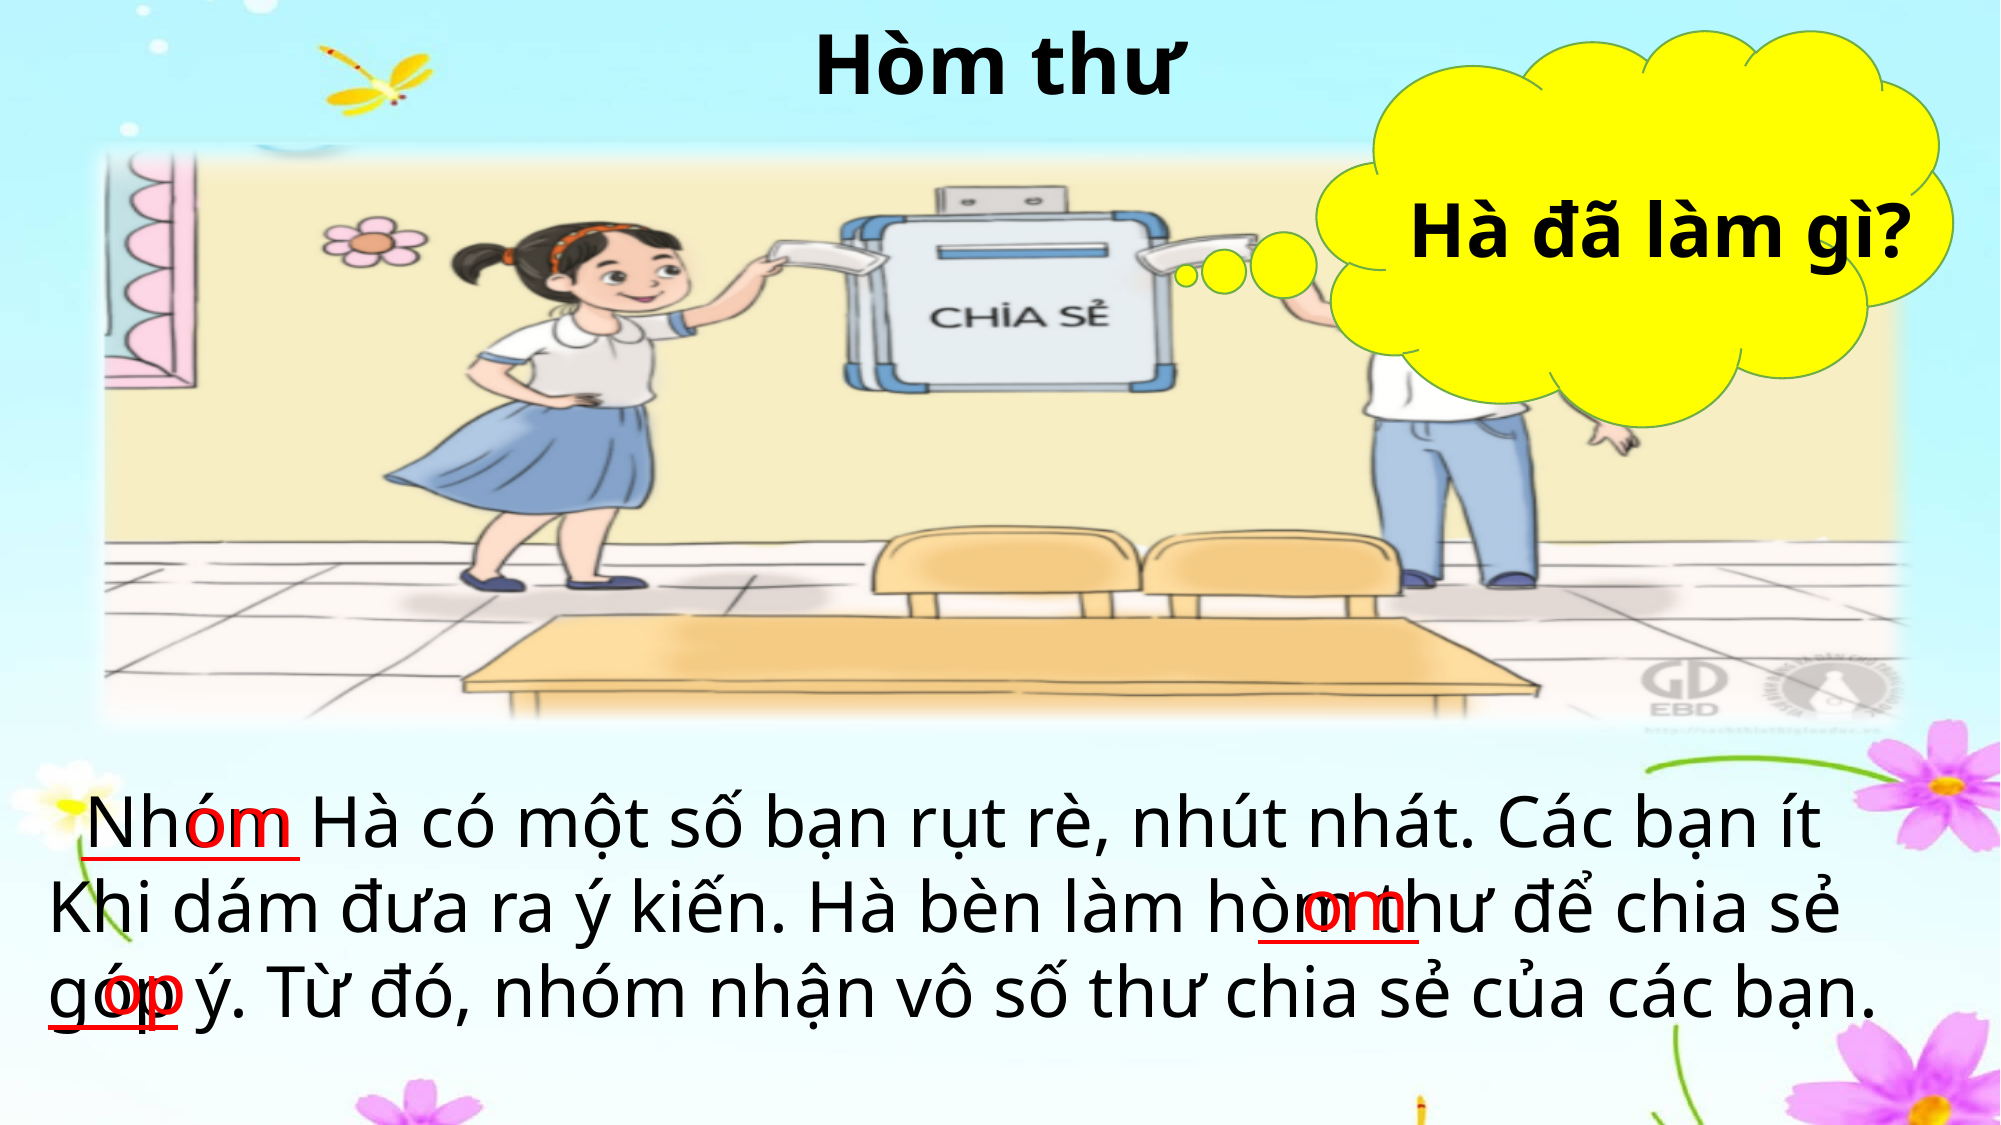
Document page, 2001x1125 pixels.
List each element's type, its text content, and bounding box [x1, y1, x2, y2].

text_box Nhóm Hà có một số bạn rụt rè, nhút nhát. Các bạn ít Khi dám đưa ra ý kiến. Hà bèn làm hòm thư để chia sẻ góp ý. Từ đó, nhóm nhận vô số thư chia sẻ của các bạn. [33, 769, 2000, 1040]
picture [0, 0, 2001, 1125]
text_box Hòm thư [797, 3, 1200, 119]
text_box om [170, 769, 310, 870]
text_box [1316, 29, 1953, 426]
text_box om [1286, 852, 1426, 952]
text_box op [86, 935, 203, 1036]
